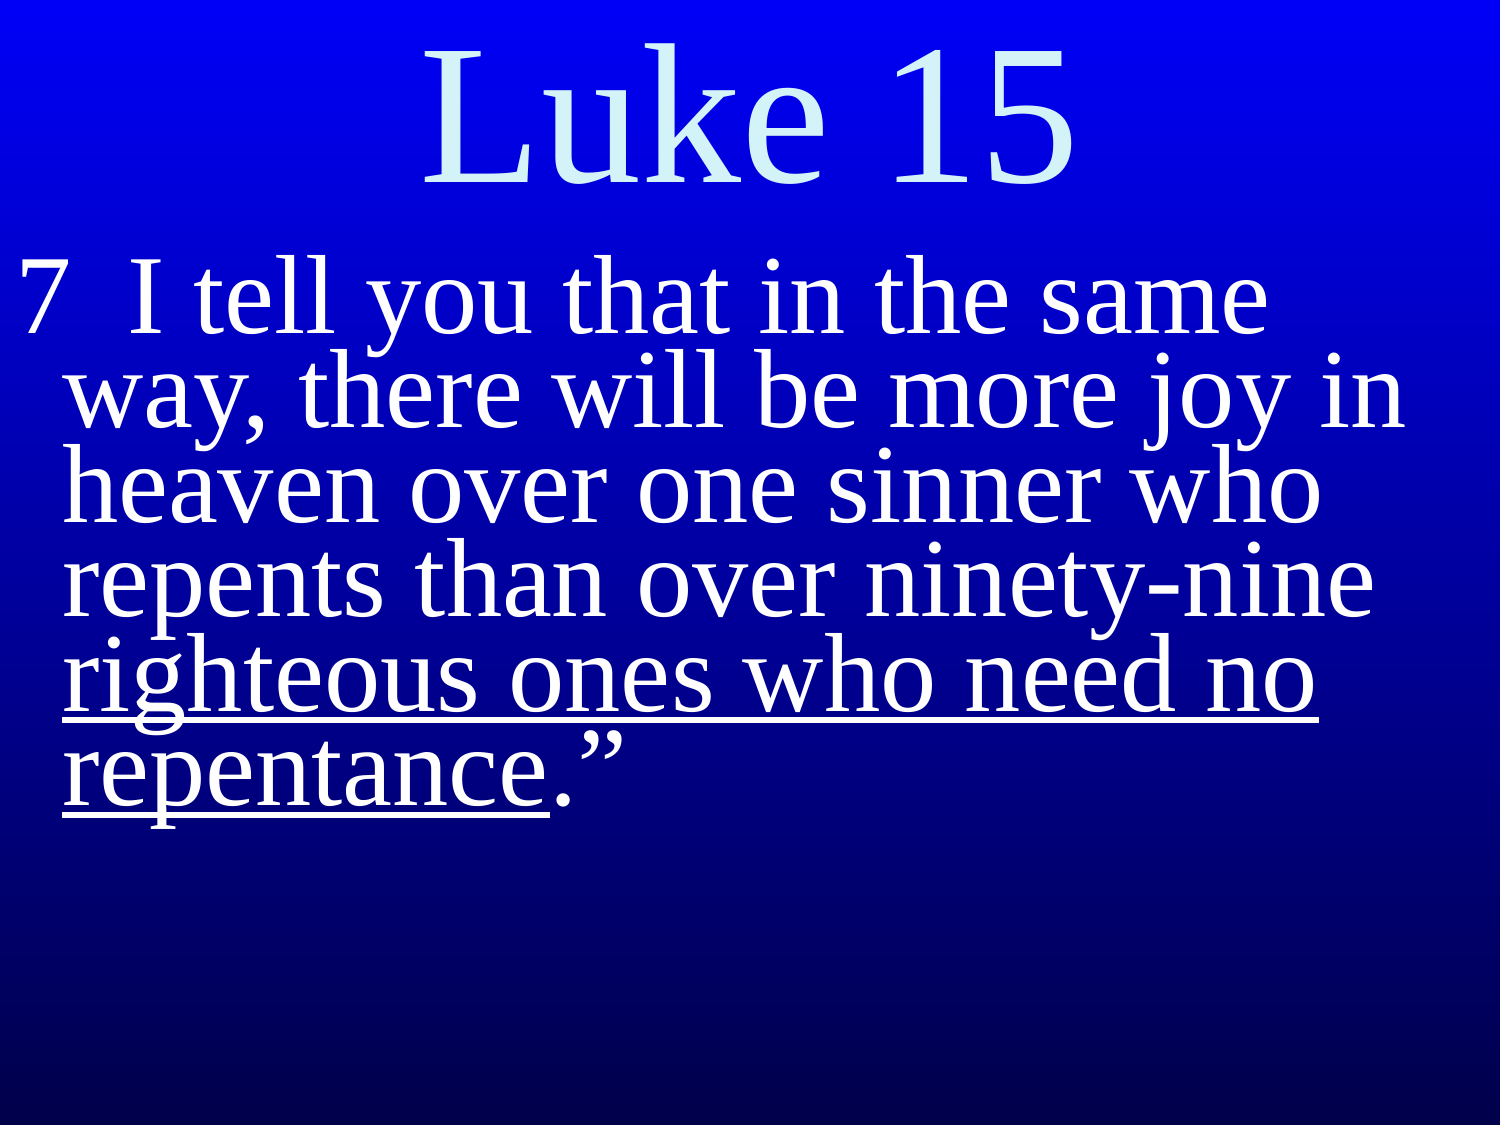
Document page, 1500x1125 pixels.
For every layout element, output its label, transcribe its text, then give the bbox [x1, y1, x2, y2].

list 7 I tell you that in the same way, there will be more joy in heaven over one sinner who repents than over ninety-nine righteous ones who need no repentance.” [0, 249, 1500, 1051]
title Luke 15 [0, 0, 1500, 249]
